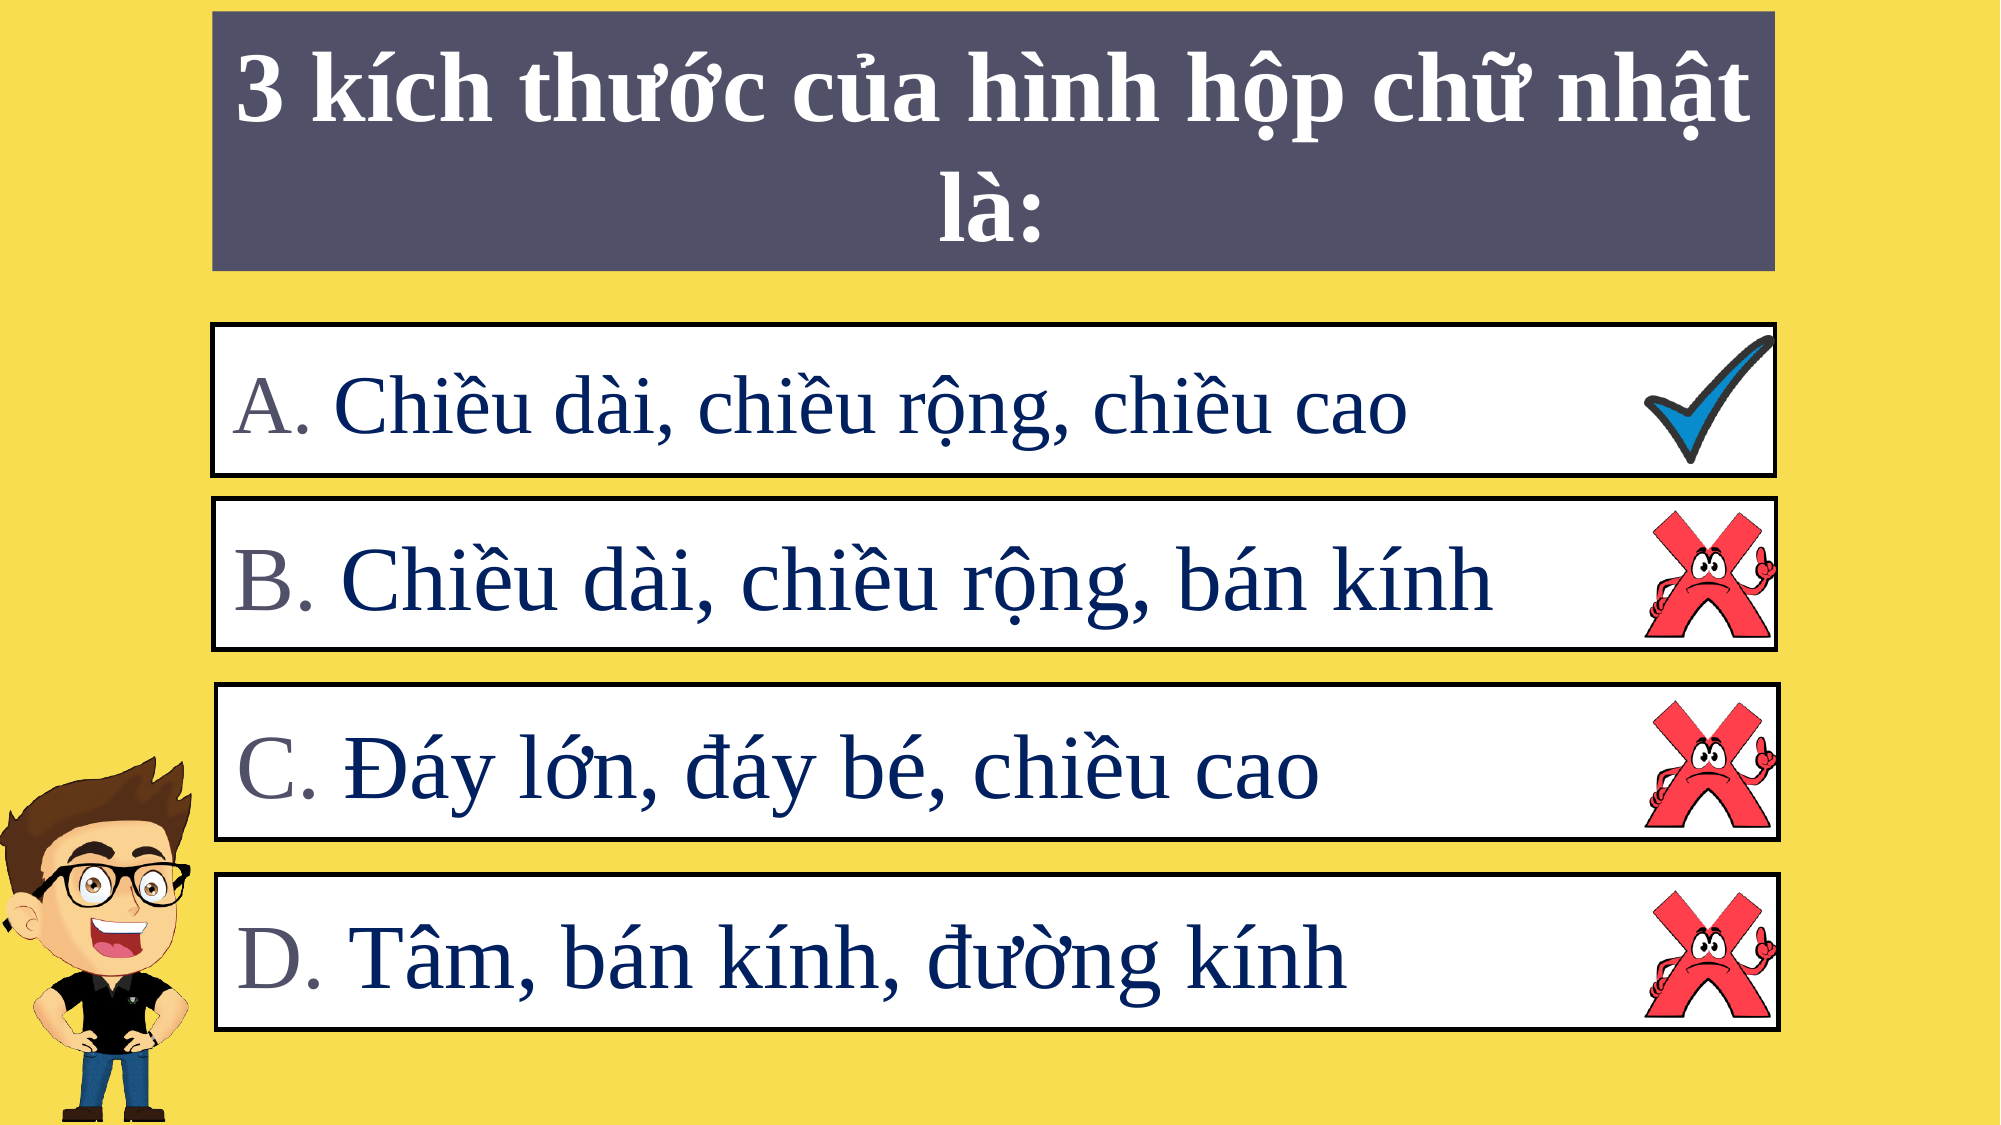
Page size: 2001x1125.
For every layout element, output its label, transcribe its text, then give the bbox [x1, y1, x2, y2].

text_box D. Tâm, bán kính, đường kính [364, 874, 1779, 1030]
text_box B. Chiều dài, chiều rộng, bán kính [213, 498, 1777, 650]
text_box C. Đáy lớn, đáy bé, chiều cao [216, 684, 1779, 840]
picture [0, 0, 2000, 1125]
text_box 3 kích thước của hình hộp chữ nhật là: [212, 11, 1775, 272]
text_box A. Chiều dài, chiều rộng, chiều cao [212, 324, 1775, 476]
